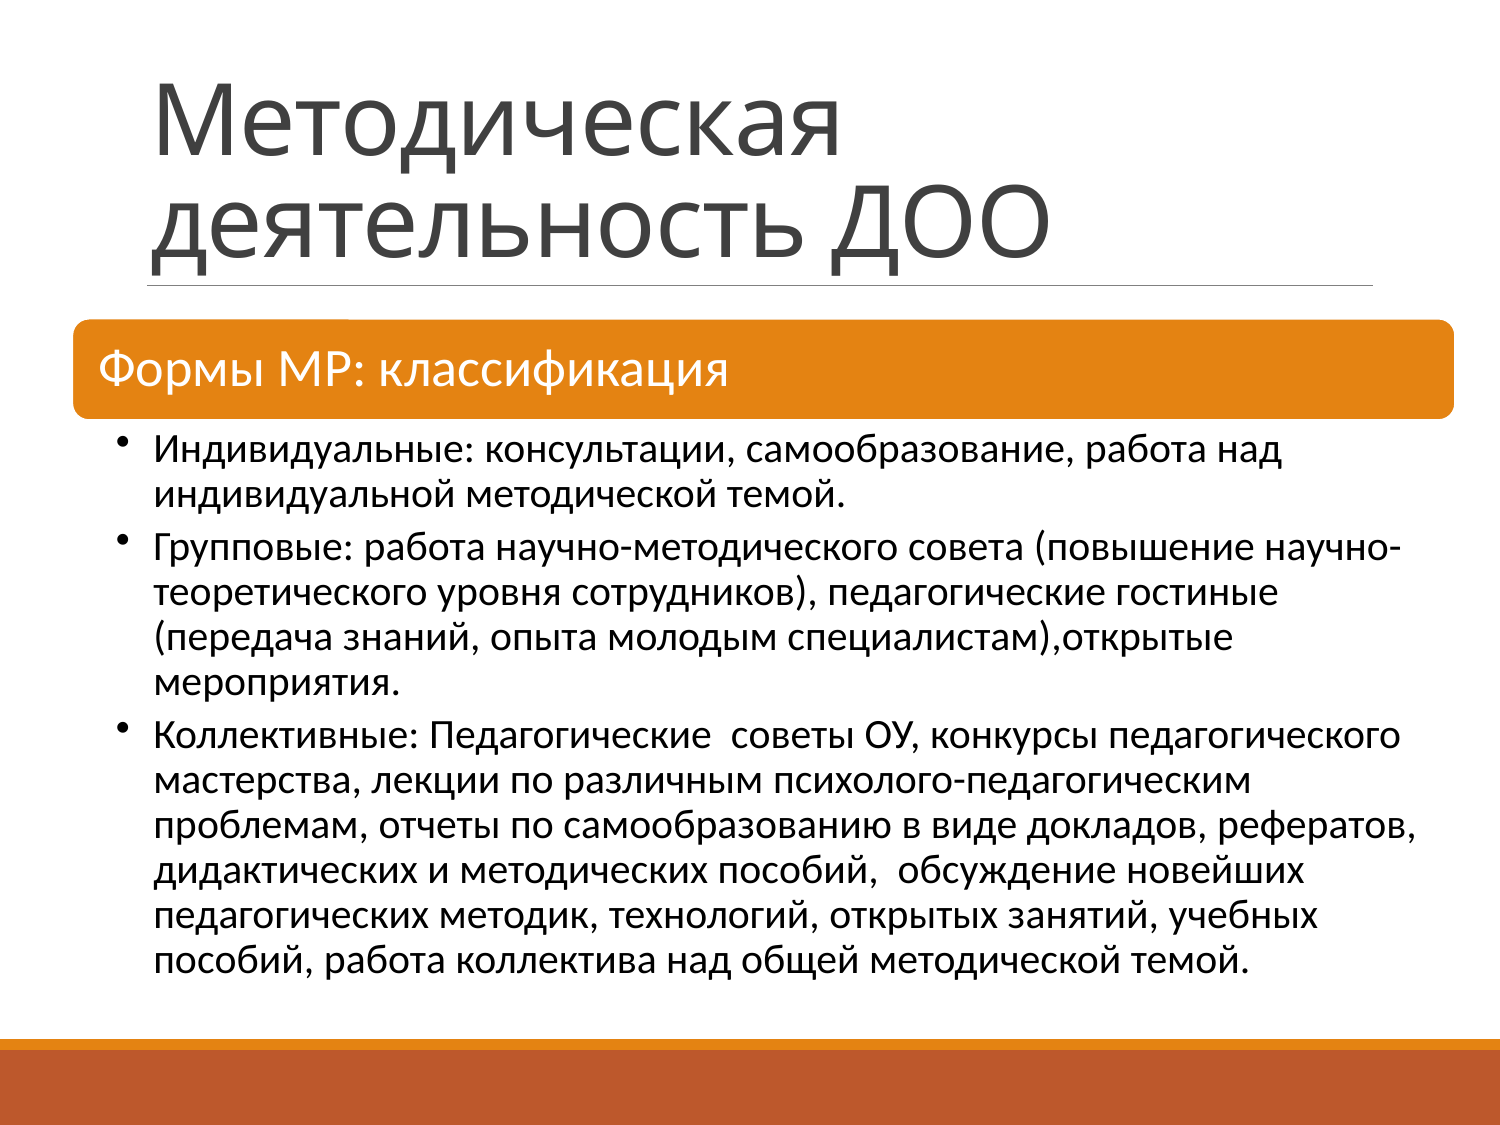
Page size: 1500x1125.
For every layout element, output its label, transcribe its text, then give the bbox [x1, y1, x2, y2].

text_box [71, 284, 1457, 1038]
title Методическая деятельность ДОО [135, 47, 1373, 281]
